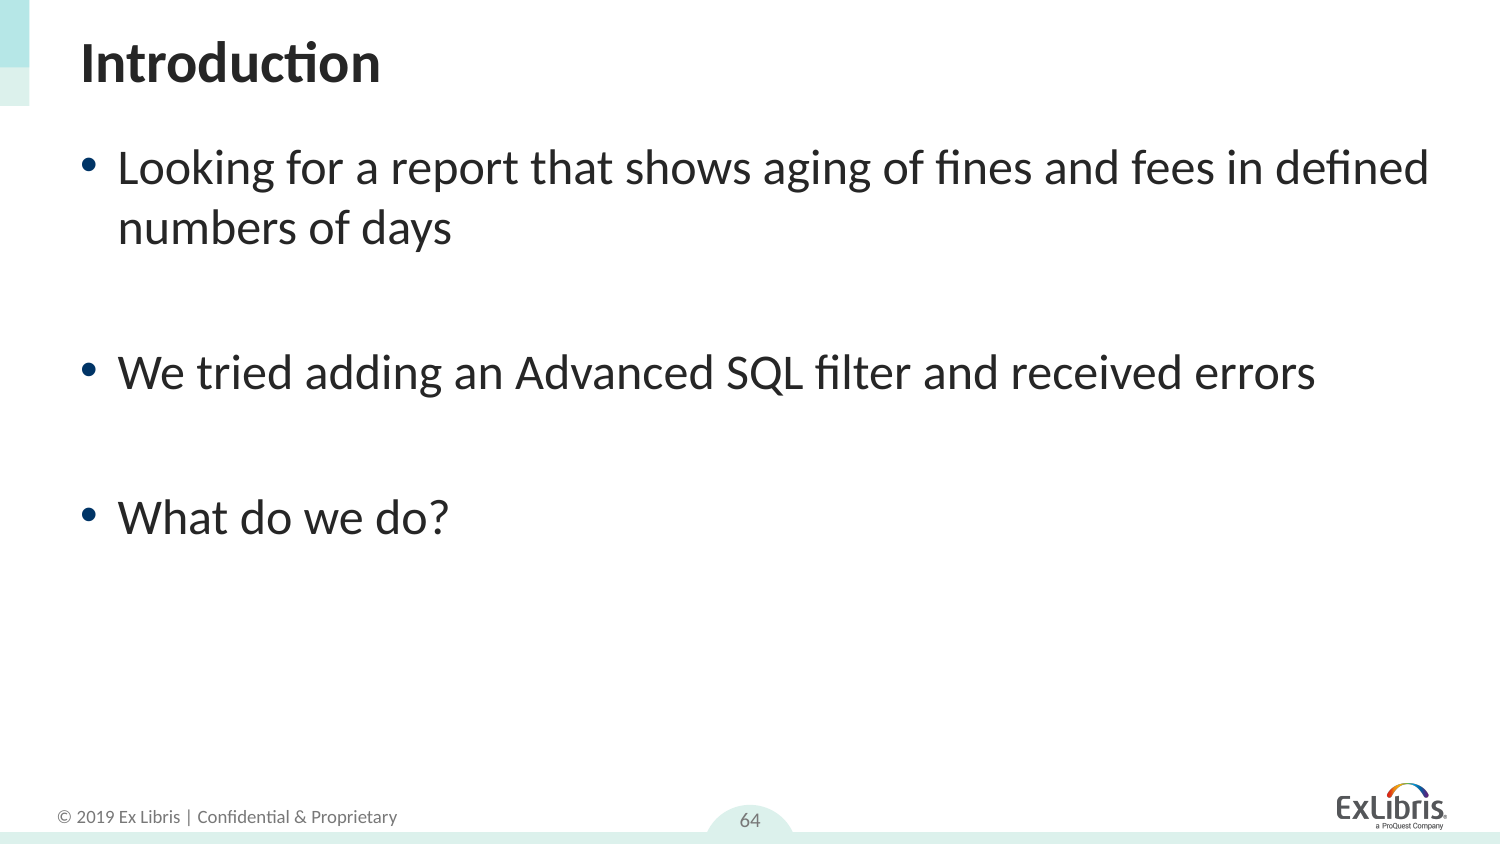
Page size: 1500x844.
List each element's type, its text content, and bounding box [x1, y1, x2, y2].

slide_number 64 [705, 789, 795, 844]
picture [1337, 783, 1447, 830]
list Looking for a report that shows aging of fines and fees in defined numbers of days We tried adding an Advanced SQL filter and received errors What do we do? [64, 126, 1447, 780]
title Introduction [64, 11, 1447, 107]
